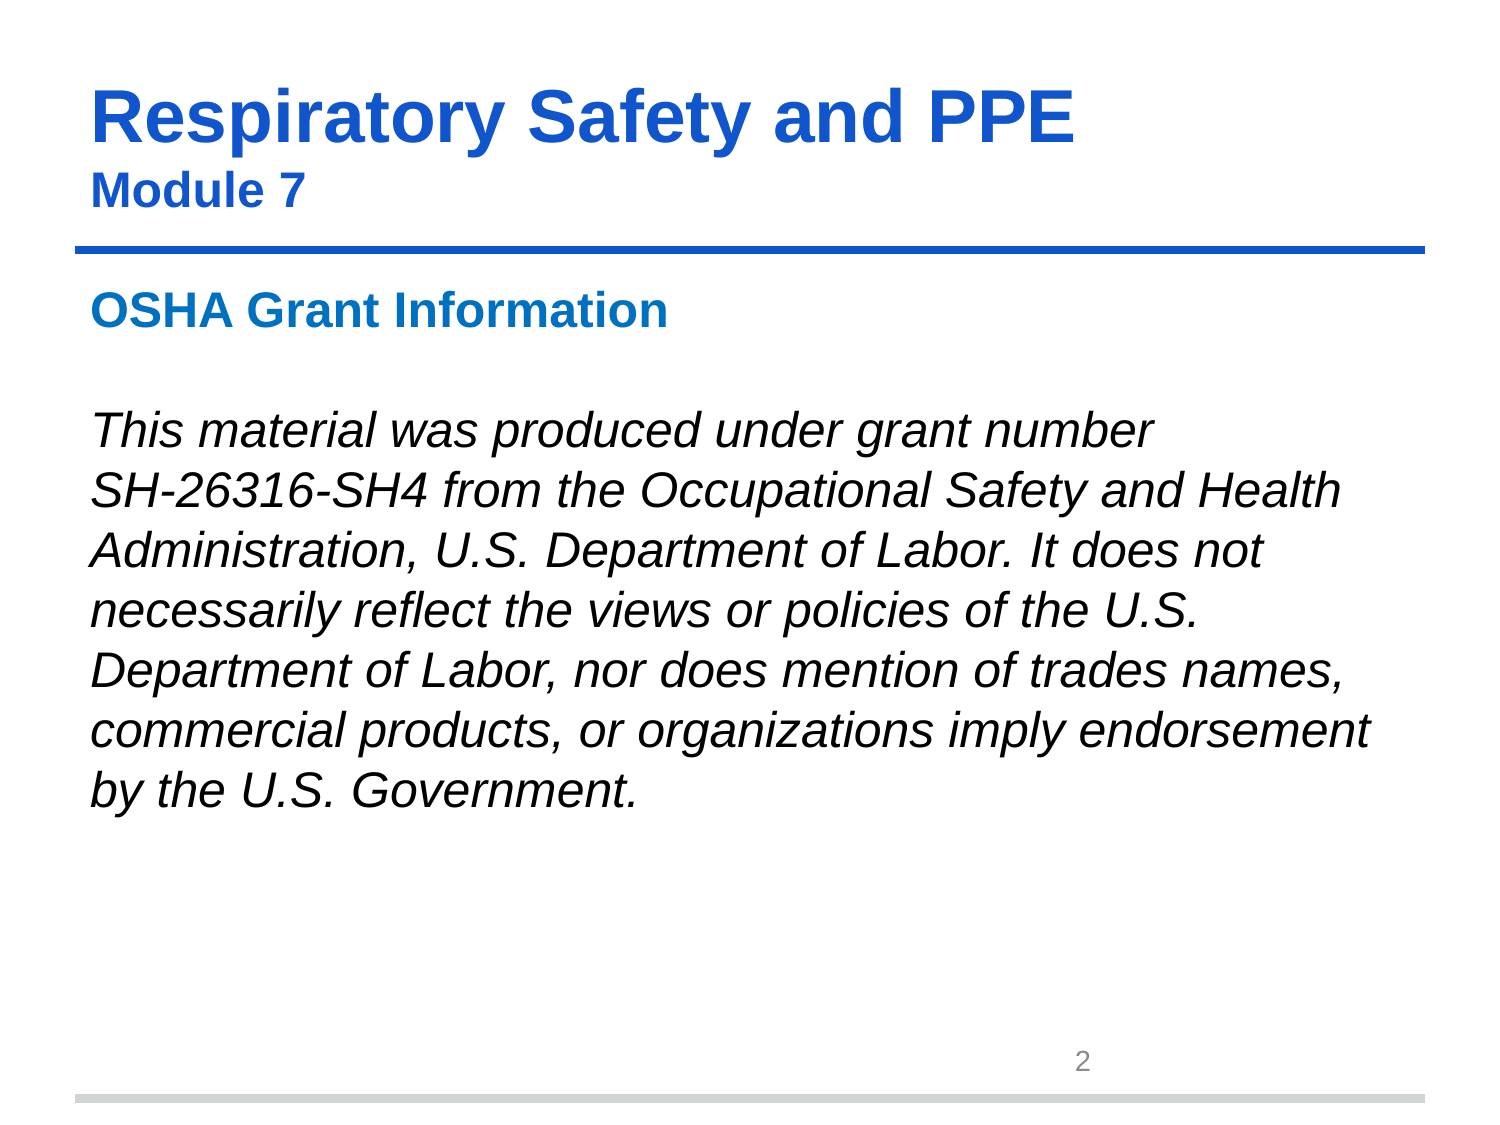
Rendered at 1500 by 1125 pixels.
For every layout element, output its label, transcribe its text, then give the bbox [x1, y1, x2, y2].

slide_number 2 [1074, 1042, 1425, 1103]
list OSHA Grant Information This material was produced under grant number SH-26316-SH4 from the Occupational Safety and Health Administration, U.S. Department of Labor. It does not necessarily reflect the views or policies of the U.S. Department of Labor, nor does mention of trades names, commercial products, or organizations imply endorsement by the U.S. Government. [75, 262, 1425, 1078]
title Respiratory Safety and PPE Module 7 slide 2 [75, 45, 1425, 233]
